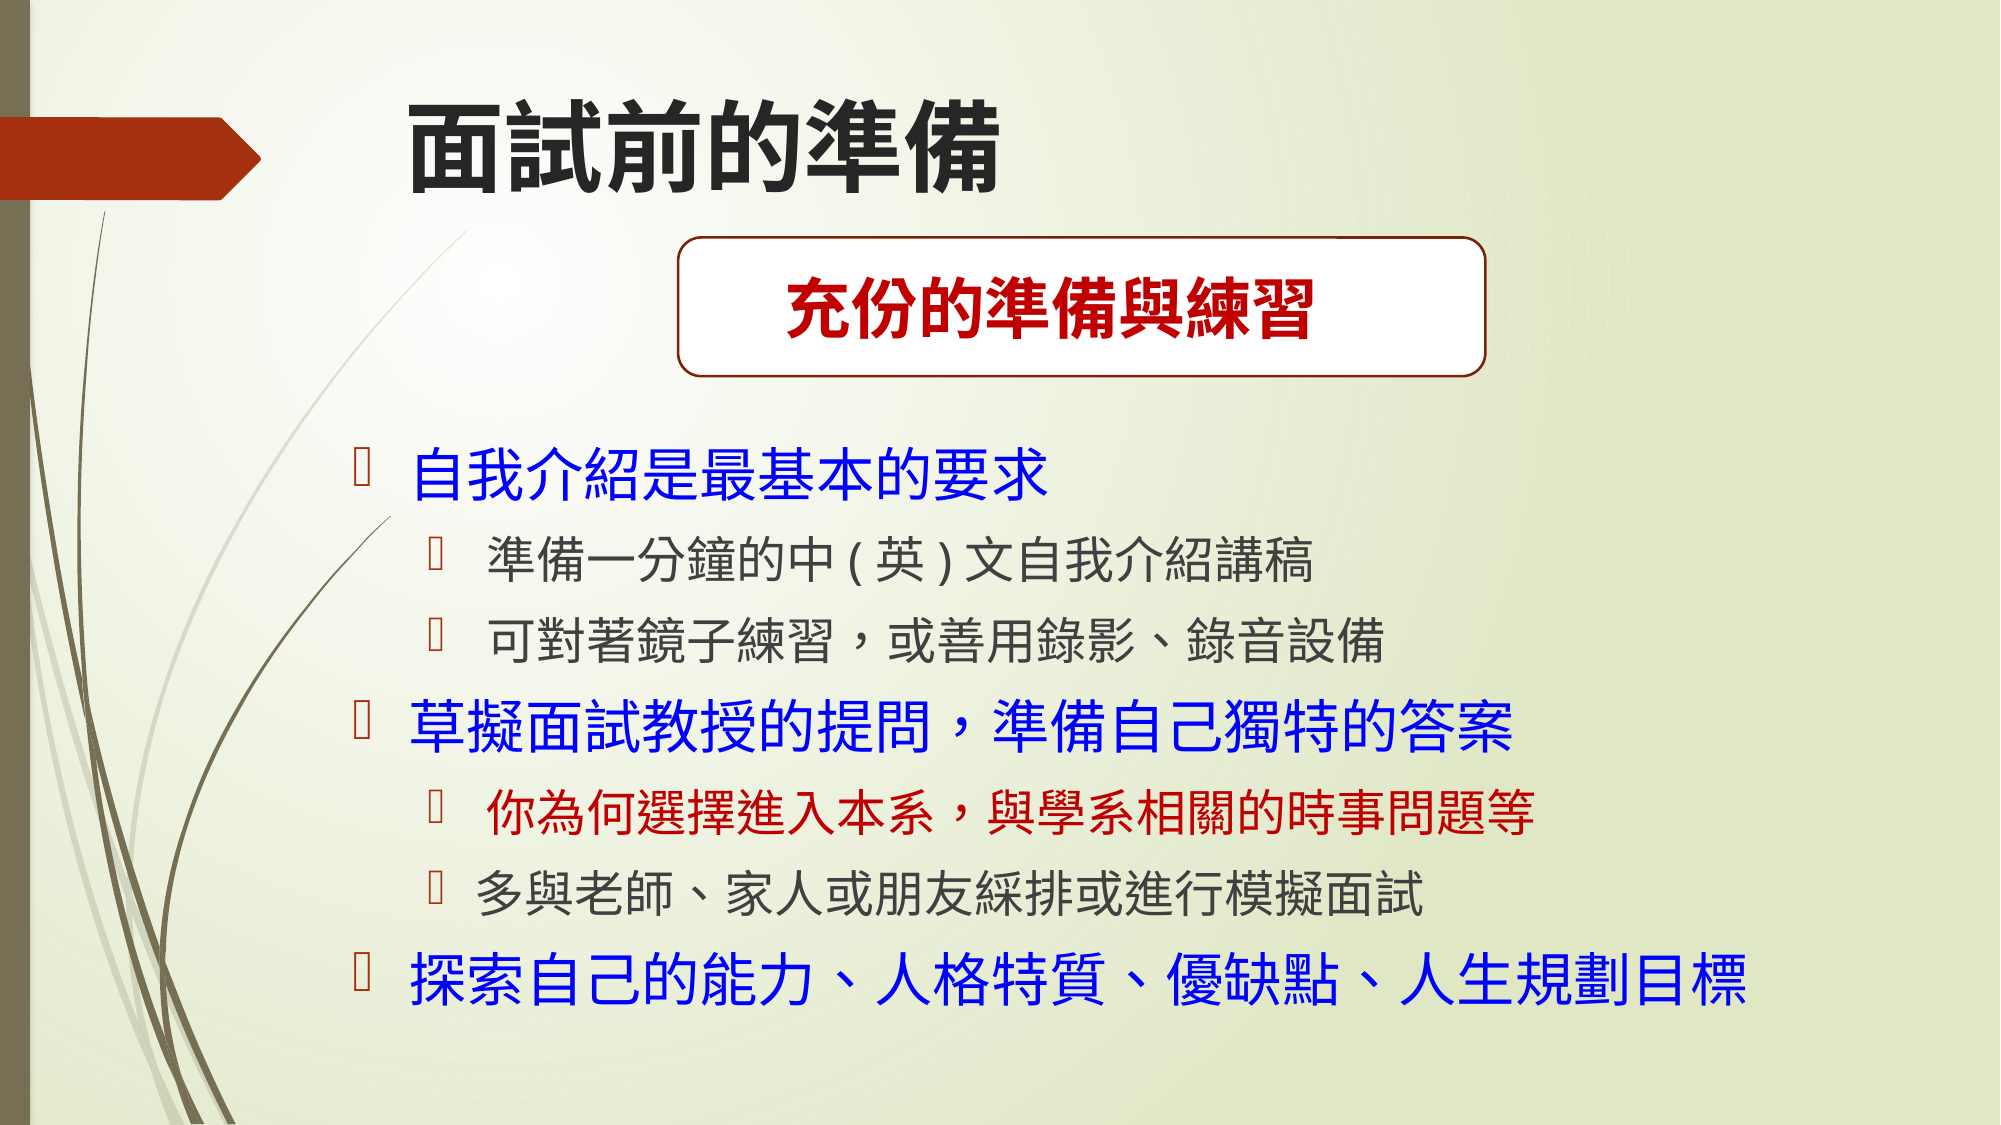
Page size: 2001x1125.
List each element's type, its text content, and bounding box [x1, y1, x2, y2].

list 自我介紹是最基本的要求 準備一分鐘的中(英)文自我介紹講稿 可對著鏡子練習，或善用錄影、錄音設備 草擬面試教授的提問，準備自己獨特的答案 你為何選擇進入本系，與學系相關的時事問題等 多與老師、家人或朋友綵排或進行模擬面試 探索自己的能力、人格特質、優缺點、人生規劃目標 [337, 430, 1903, 1107]
text_box 充份的準備與練習 [768, 259, 1335, 355]
text_box [676, 236, 1487, 378]
title 面試前的準備 [389, 77, 1852, 229]
